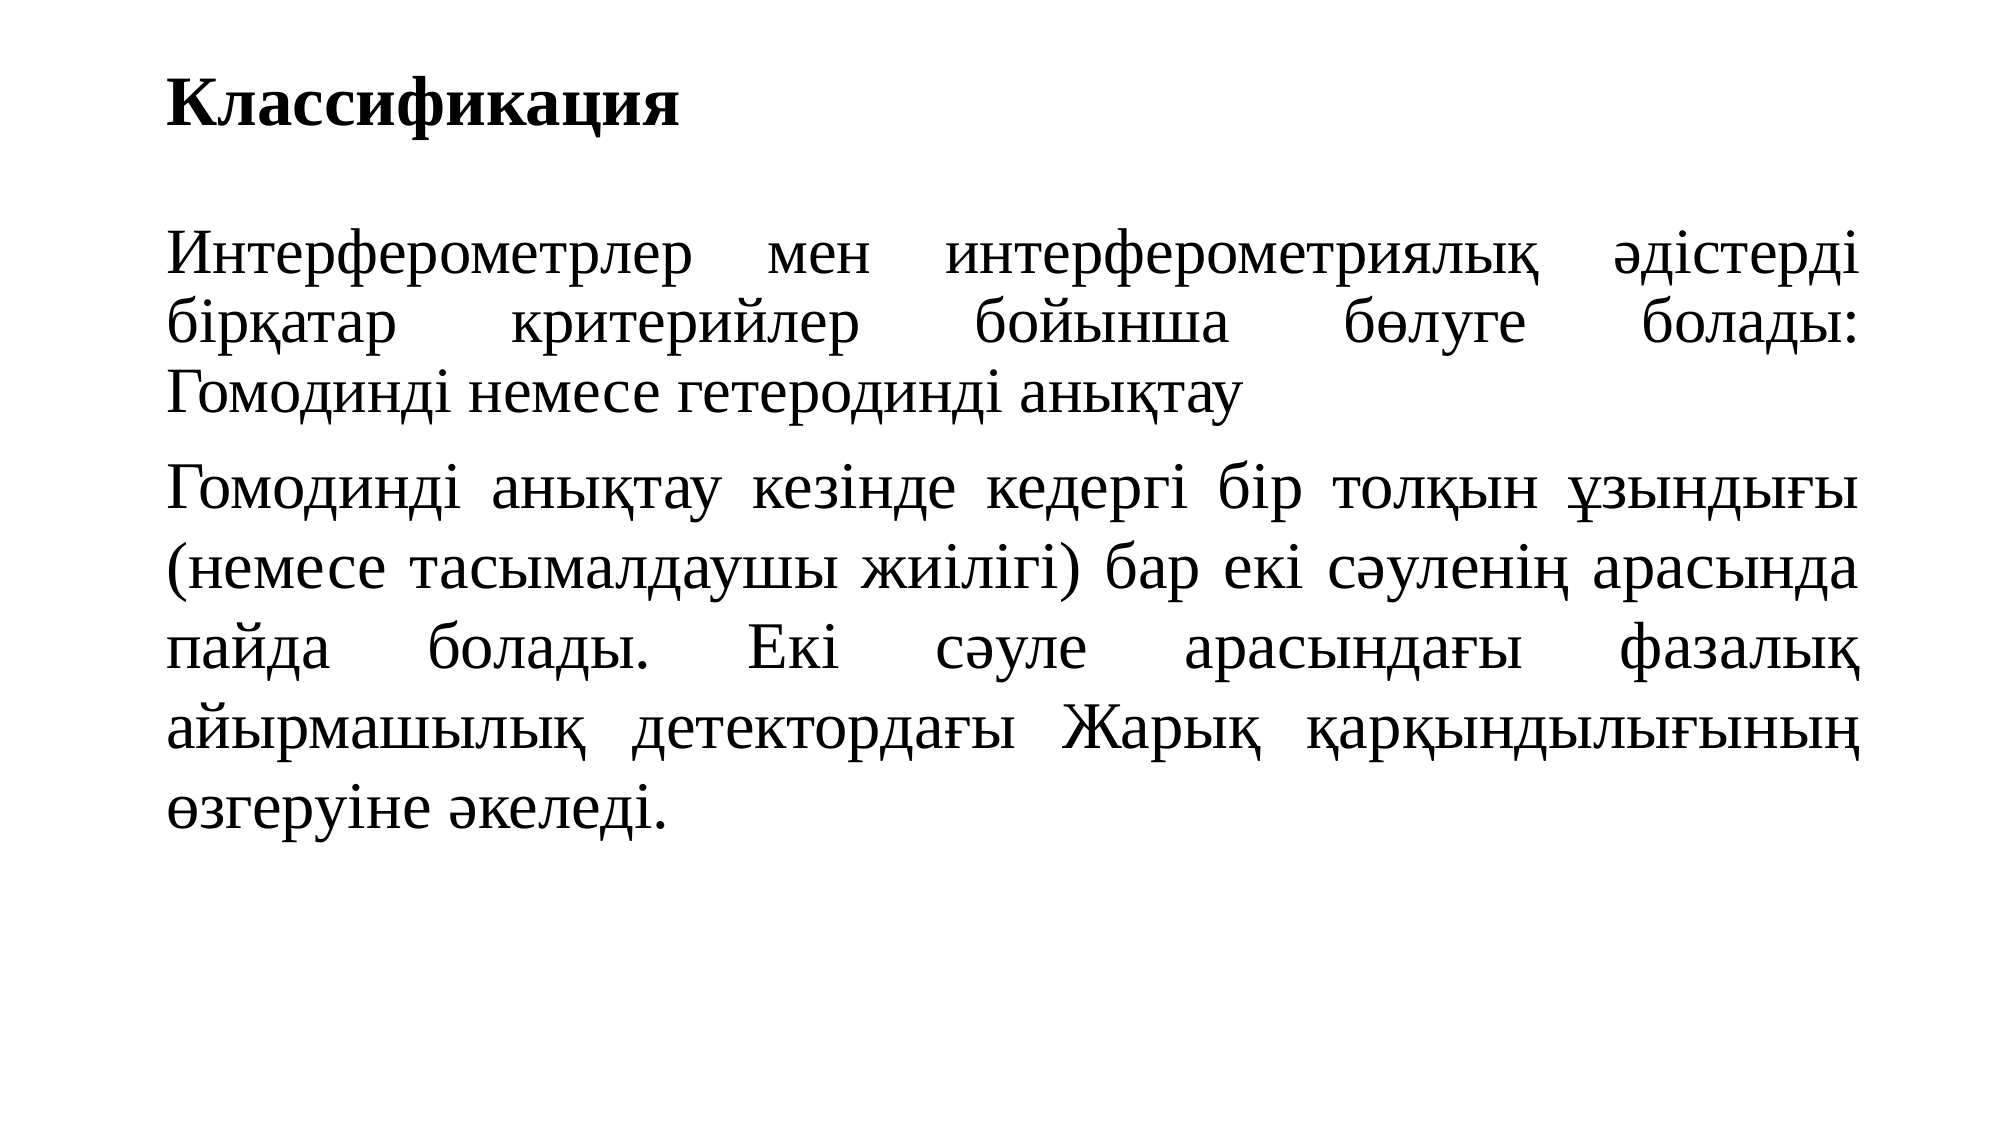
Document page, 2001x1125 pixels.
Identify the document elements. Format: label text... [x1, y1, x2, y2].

text_box Гомодинді анықтау кезінде кедергі бір толқын ұзындығы (немесе тасымалдаушы жиілігі) бар екі сәуленің арасында пайда болады. Екі сәуле арасындағы фазалық айырмашылық детектордағы Жарық қарқындылығының өзгеруіне әкеледі. [151, 434, 1877, 850]
title Классификация Интерферометрлер мен интерферометриялық әдістерді бірқатар критерийлер бойынша бөлуге болады: Гомодинді немесе гетеродинді анықтау [151, 56, 1877, 434]
